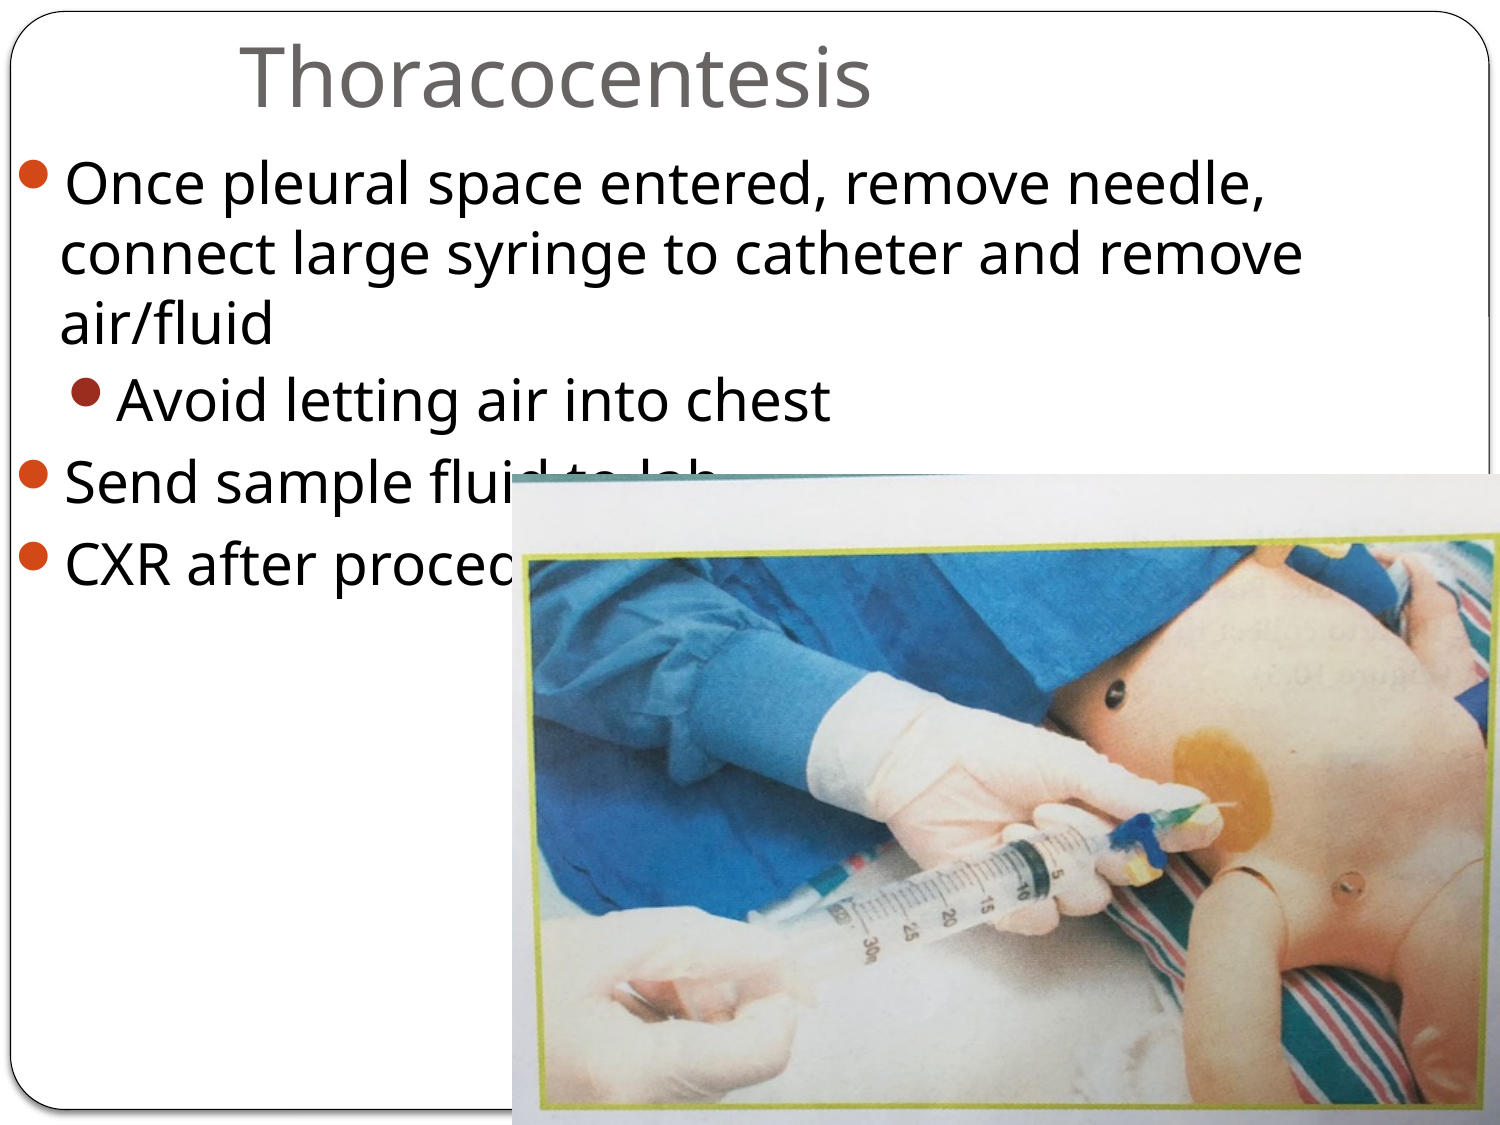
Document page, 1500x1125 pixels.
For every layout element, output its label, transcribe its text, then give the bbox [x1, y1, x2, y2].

title Thoracocentesis [225, 0, 1500, 138]
picture [512, 474, 1500, 1125]
list Once pleural space entered, remove needle, connect large syringe to catheter and remove air/fluid Avoid letting air into chest Send sample fluid to lab CXR after procedure [0, 138, 1500, 1125]
